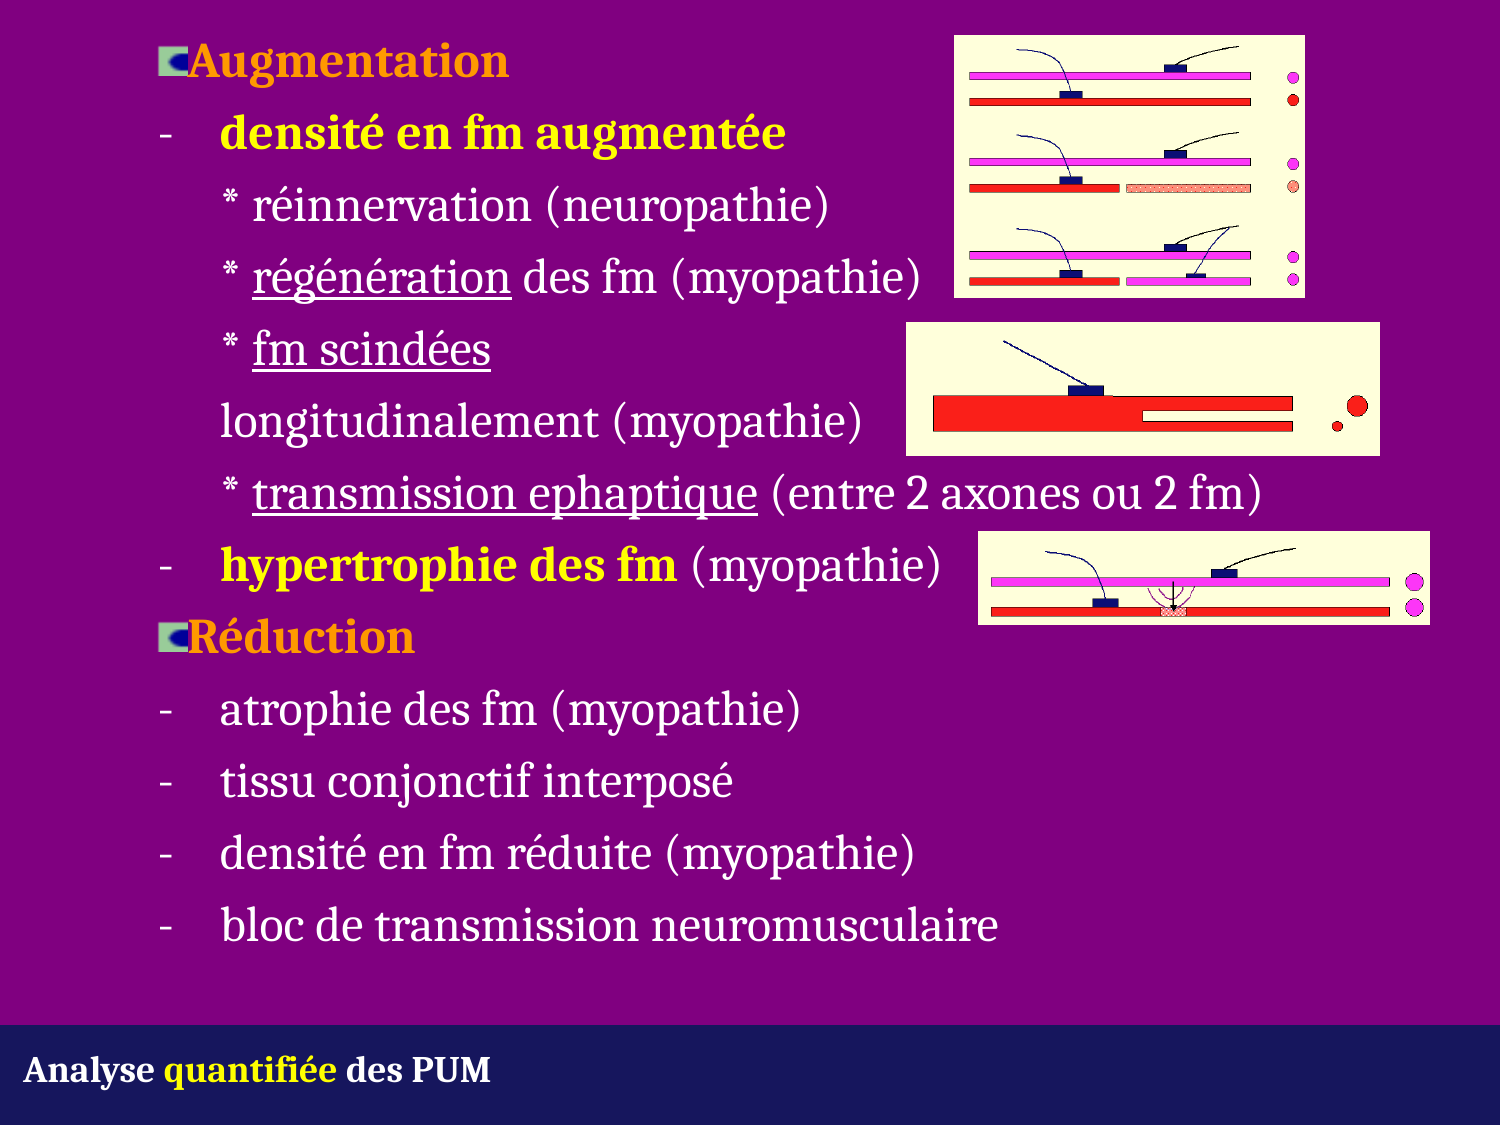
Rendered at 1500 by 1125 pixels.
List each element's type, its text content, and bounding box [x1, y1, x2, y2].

picture [152, 40, 188, 76]
picture [977, 530, 1430, 626]
picture [905, 322, 1380, 456]
text_box Augmentation - densité en fm augmentée * réinnervation (neuropathie) * régénération des fm (myopathie) * fm scindées longitudinalement (myopathie) * transmission ephaptique (entre 2 axones ou 2 fm) - hypertrophie des fm (myopathie) Réduction - atrophie des fm (myopathie) - tissu conjonctif interposé - densité en fm réduite (myopathie) - bloc de transmission neuromusculaire [29, 8, 1500, 1125]
picture [152, 616, 188, 652]
picture [953, 34, 1305, 298]
text_box [0, 0, 1500, 1025]
text_box Analyse quantifiée des PUM [8, 1037, 1105, 1098]
